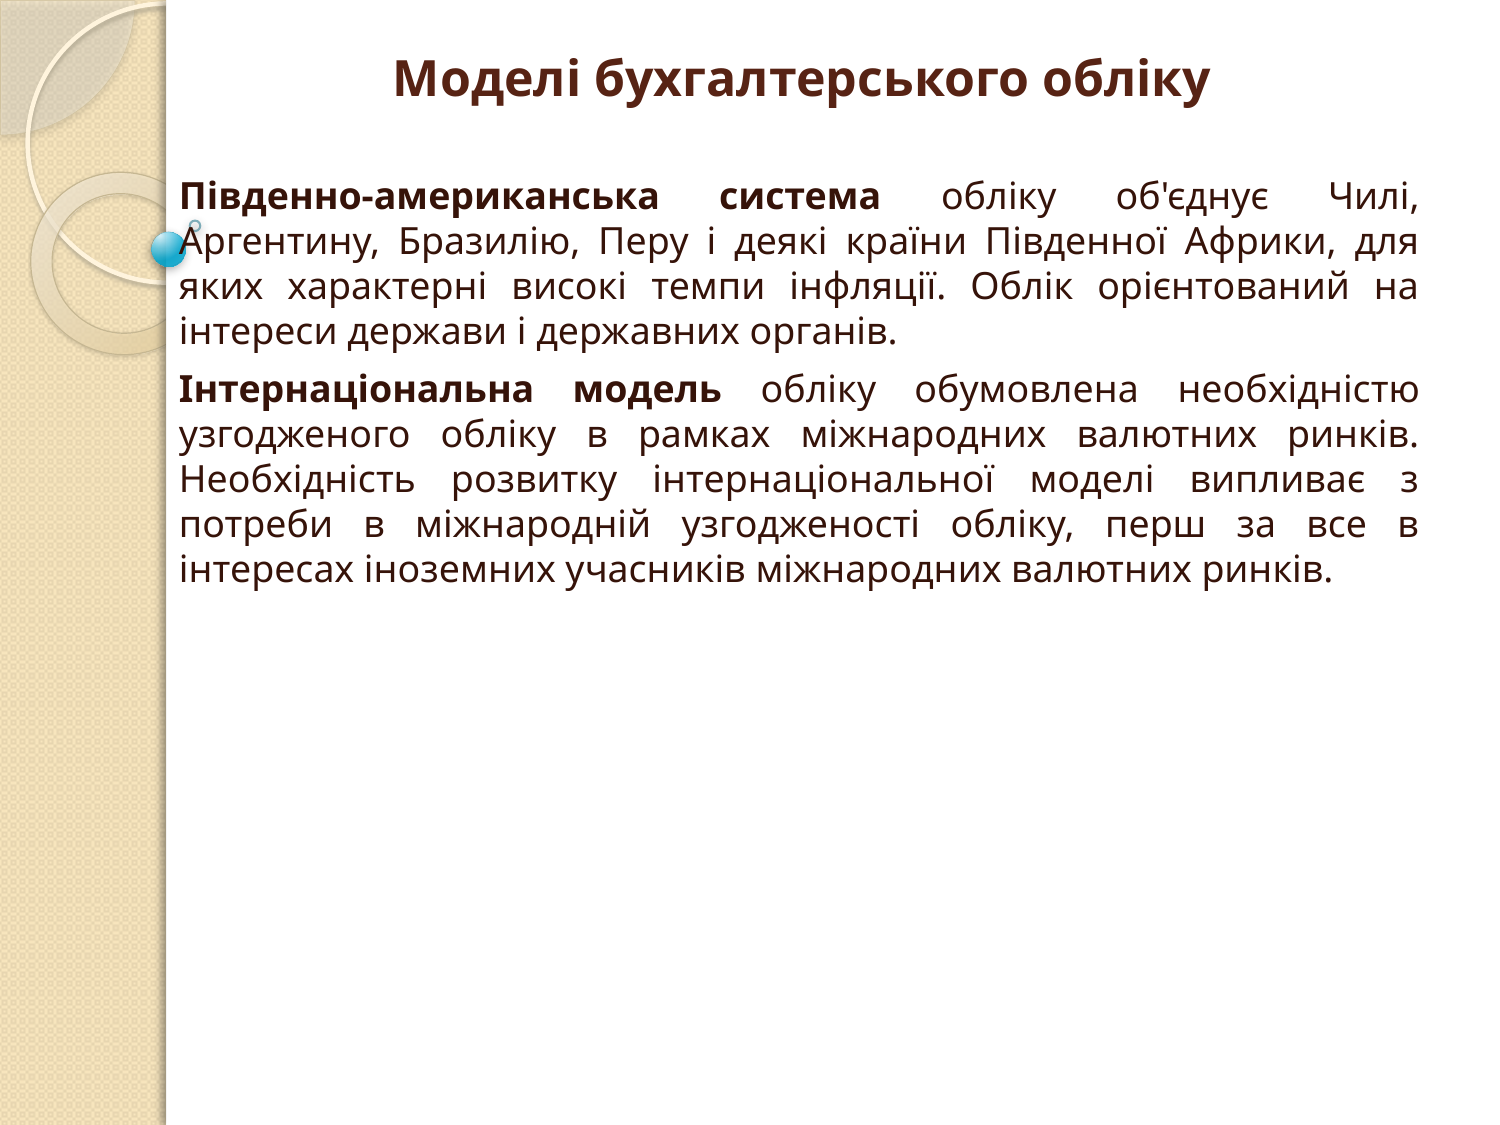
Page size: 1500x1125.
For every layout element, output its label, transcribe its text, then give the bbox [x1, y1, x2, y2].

title Моделі бухгалтерського обліку [171, 42, 1434, 114]
subtitle Південно-американська система обліку об'єднує Чилі, Аргентину, Бразилію, Перу і деякі країни Південної Африки, для яких характерні високі темпи інфляції. Облік орієнтований на інтереси держави і державних органів. Інтернаціональна модель обліку обумовлена ​​необхідністю узгодженого обліку в рамках міжнародних валютних ринків. Необхідність розвитку інтернаціональної моделі випливає з потреби в міжнародній узгодженості обліку, перш за все в інтересах іноземних учасників міжнародних валютних ринків. [159, 133, 1436, 802]
